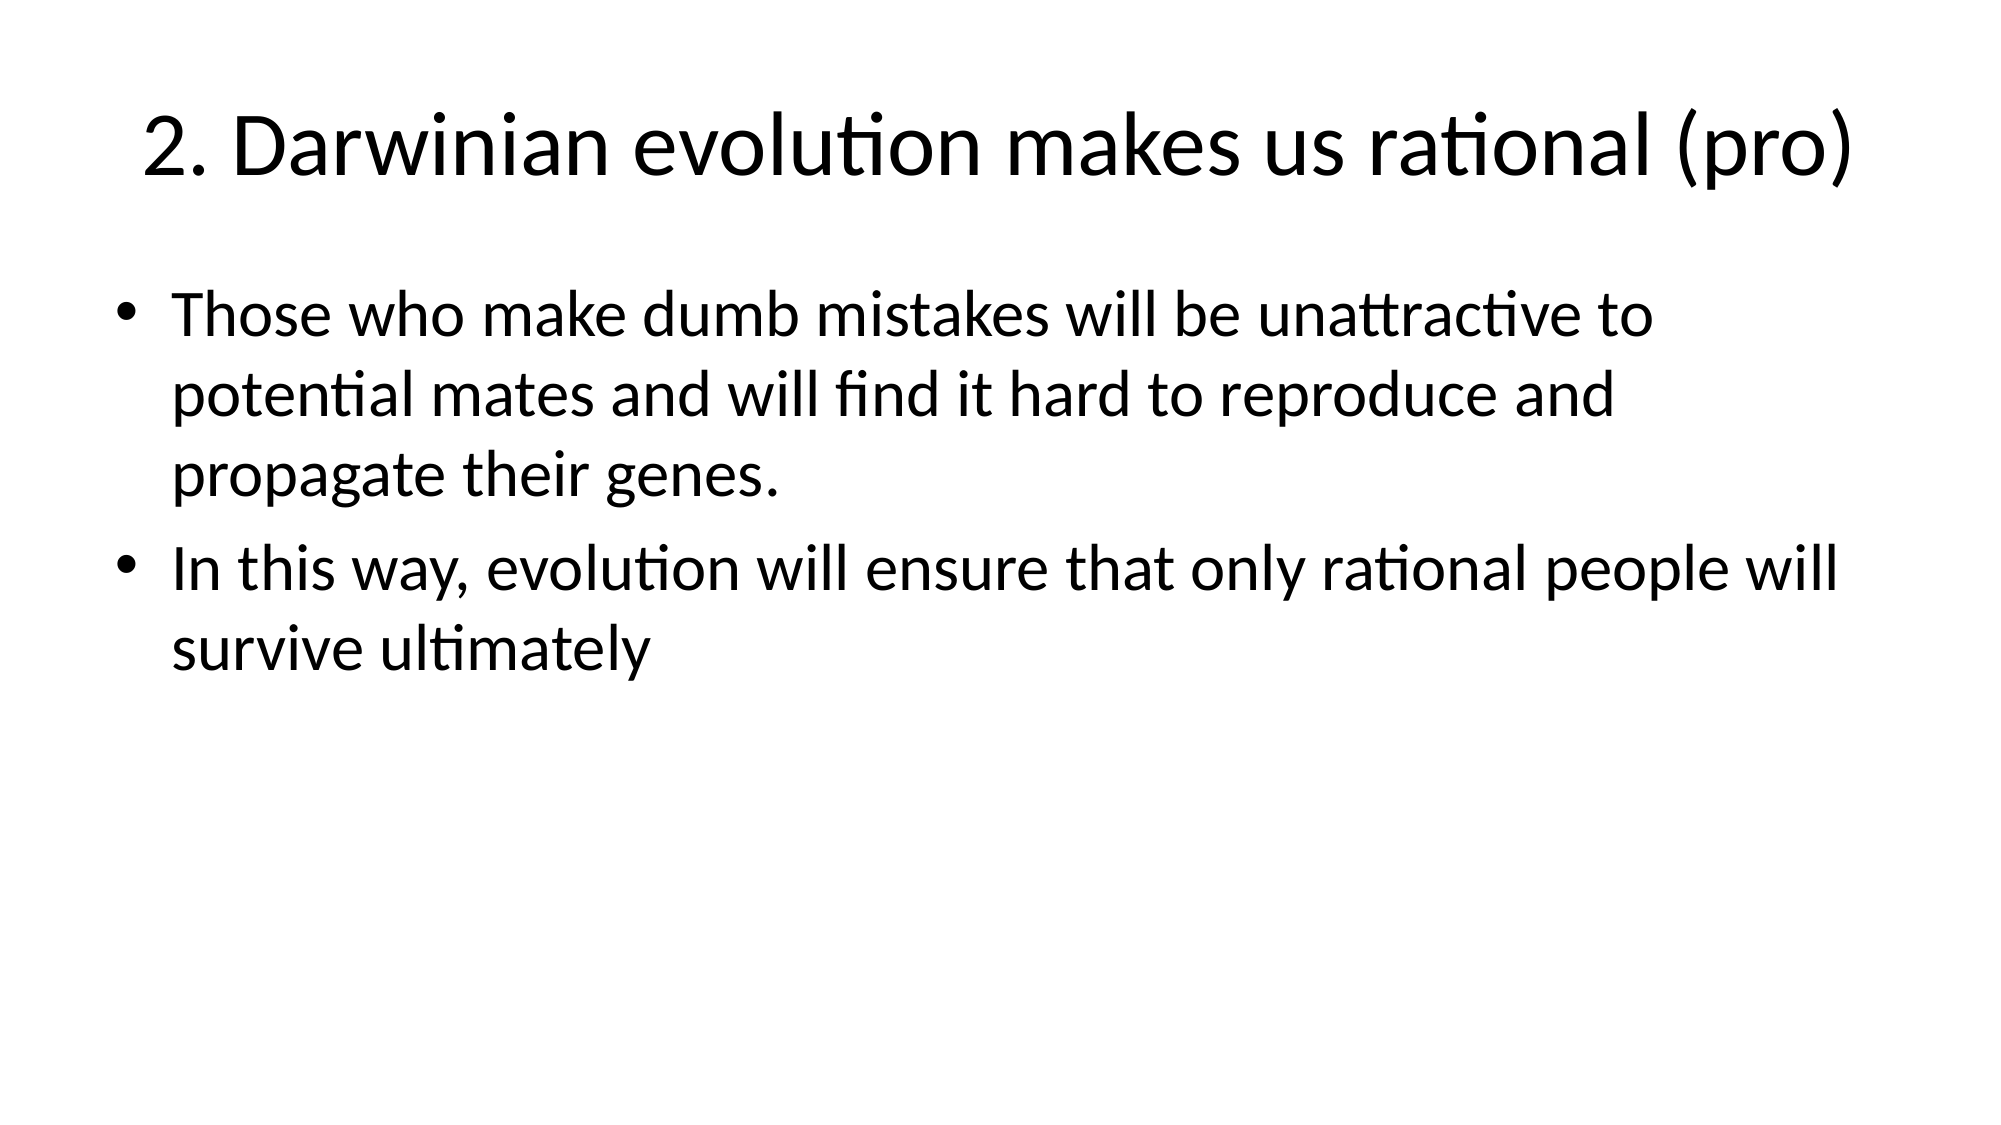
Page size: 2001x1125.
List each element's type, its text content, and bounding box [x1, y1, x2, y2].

list Those who make dumb mistakes will be unattractive to potential mates and will find it hard to reproduce and propagate their genes. In this way, evolution will ensure that only rational people will survive ultimately [99, 262, 1900, 1005]
title 2. Darwinian evolution makes us rational (pro) [99, 45, 1900, 233]
